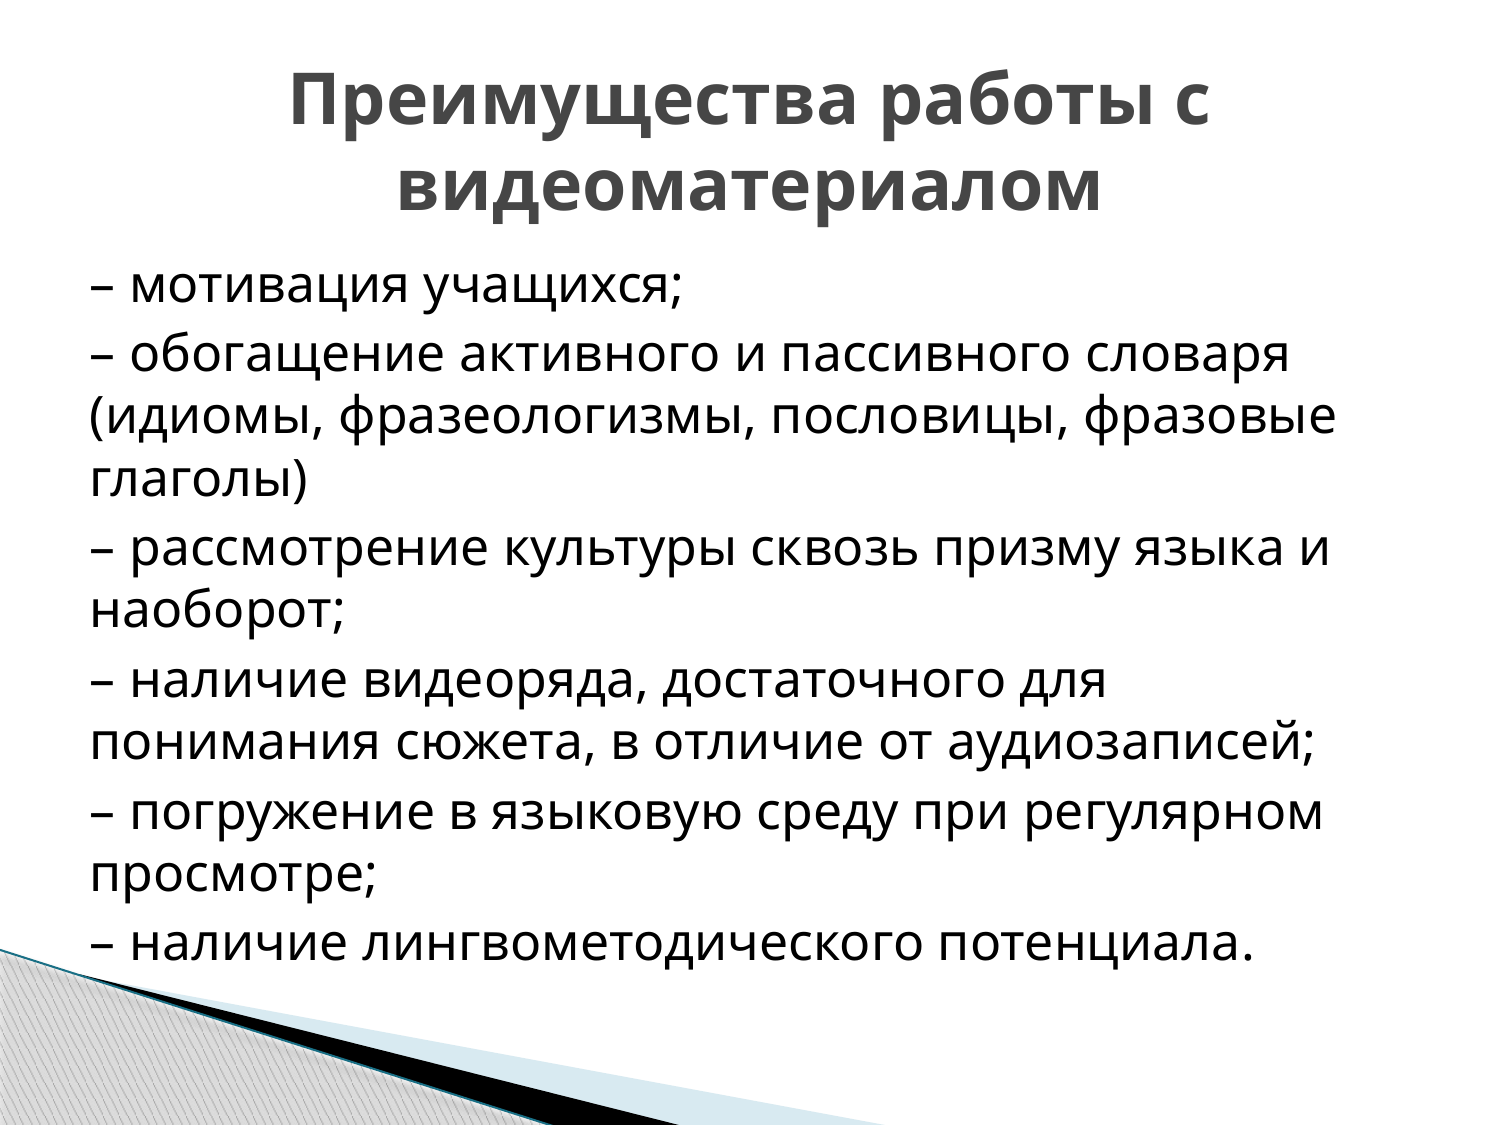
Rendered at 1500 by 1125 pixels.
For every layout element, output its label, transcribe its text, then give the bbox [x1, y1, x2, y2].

list – мотивация учащихся; – обогащение активного и пассивного словаря (идиомы, фразеологизмы, пословицы, фразовые глаголы) – рассмотрение культуры сквозь призму языка и наоборот; – наличие видеоряда, достаточного для понимания сюжета, в отличие от аудиозаписей; – погружение в языковую среду при регулярном просмотре; – наличие лингвометодического потенциала. [75, 243, 1425, 986]
title Преимущества работы с видеоматериалом [75, 45, 1425, 233]
